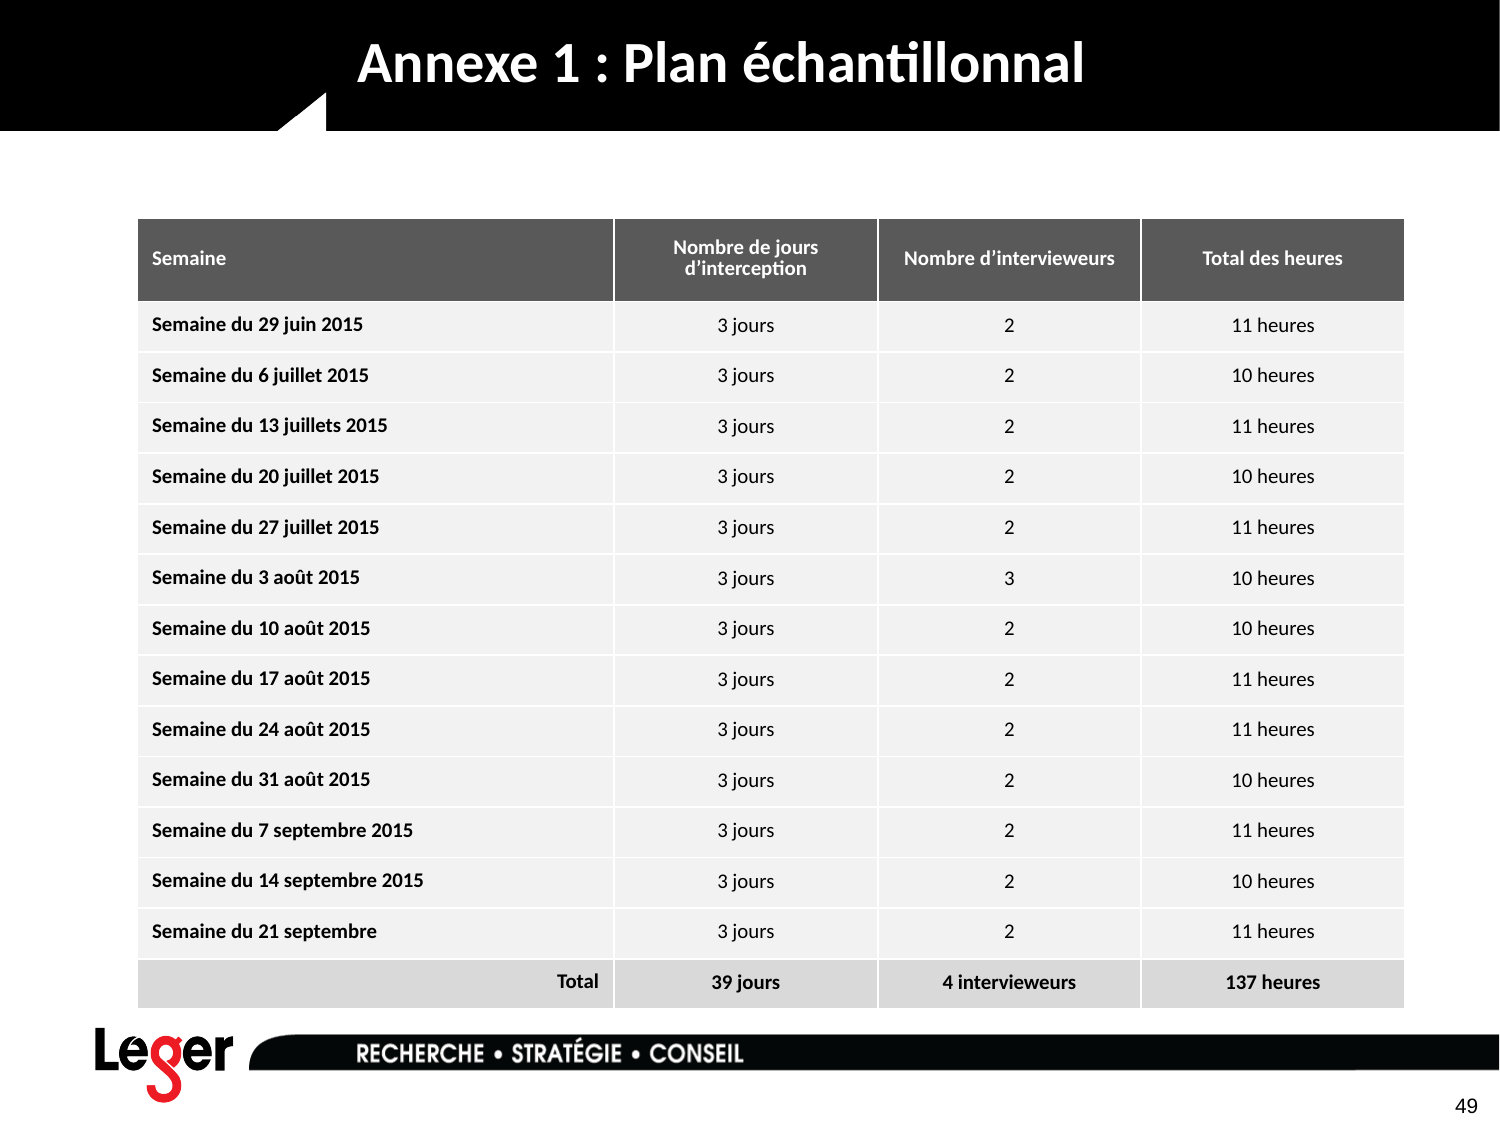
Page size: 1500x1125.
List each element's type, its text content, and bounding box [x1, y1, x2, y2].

table_cell 11 heures [1142, 505, 1404, 553]
table_cell Semaine du 3 août 2015 [138, 555, 613, 604]
title Annexe 1 : Plan échantillonnal [357, 16, 1459, 220]
table_cell Total [138, 960, 613, 1008]
table_cell 137 heures [1142, 960, 1404, 1008]
table_cell 3 jours [615, 353, 877, 402]
table_cell Semaine du 17 août 2015 [138, 656, 613, 705]
table_cell Semaine du 31 août 2015 [138, 757, 613, 806]
table_cell 10 heures [1142, 757, 1404, 806]
table_cell 3 [879, 555, 1140, 604]
table_cell 3 jours [615, 302, 877, 351]
table_cell 10 heures [1142, 454, 1404, 503]
table_header Nombre de jours d’interception [615, 219, 877, 301]
table_cell 2 [879, 909, 1140, 958]
table_cell 4 intervieweurs [879, 960, 1140, 1008]
table_cell 11 heures [1142, 909, 1404, 958]
table_cell 39 jours [615, 960, 877, 1008]
table_cell 10 heures [1142, 606, 1404, 654]
table_cell 3 jours [615, 808, 877, 857]
table_cell 3 jours [615, 656, 877, 705]
table_cell 2 [879, 858, 1140, 907]
table_header Semaine [138, 219, 613, 301]
table_cell 2 [879, 353, 1140, 402]
table_cell 11 heures [1142, 403, 1404, 452]
table_cell Semaine du 13 juillets 2015 [138, 403, 613, 452]
table_header Nombre d’intervieweurs [879, 219, 1140, 301]
table_cell 3 jours [615, 555, 877, 604]
table_cell 3 jours [615, 606, 877, 654]
table_cell Semaine du 7 septembre 2015 [138, 808, 613, 857]
table_cell 11 heures [1142, 808, 1404, 857]
table_cell Semaine du 29 juin 2015 [138, 302, 613, 351]
slide_number 49 [1433, 1065, 1500, 1125]
table_cell 10 heures [1142, 858, 1404, 907]
table_cell 3 jours [615, 757, 877, 806]
table_header Total des heures [1142, 219, 1404, 301]
table_cell 2 [879, 707, 1140, 756]
picture [0, 0, 1500, 131]
table_cell 3 jours [615, 403, 877, 452]
table_cell 2 [879, 403, 1140, 452]
table_cell 3 jours [615, 505, 877, 553]
picture [69, 1004, 1500, 1111]
table_cell 2 [879, 454, 1140, 503]
table_cell Semaine du 27 juillet 2015 [138, 505, 613, 553]
table_cell Semaine du 14 septembre 2015 [138, 858, 613, 907]
table_cell Semaine du 21 septembre [138, 909, 613, 958]
table_cell Semaine du 10 août 2015 [138, 606, 613, 654]
table_cell Semaine du 6 juillet 2015 [138, 353, 613, 402]
table_cell 2 [879, 808, 1140, 857]
table_cell 3 jours [615, 454, 877, 503]
table_cell 2 [879, 656, 1140, 705]
table_cell 3 jours [615, 858, 877, 907]
table_cell 2 [879, 505, 1140, 553]
table_cell 3 jours [615, 909, 877, 958]
table_cell 10 heures [1142, 353, 1404, 402]
table_cell 11 heures [1142, 707, 1404, 756]
table_cell 3 jours [615, 707, 877, 756]
table_cell 11 heures [1142, 656, 1404, 705]
table_cell Semaine du 20 juillet 2015 [138, 454, 613, 503]
table_cell 2 [879, 757, 1140, 806]
table_cell 2 [879, 302, 1140, 351]
table_cell Semaine du 24 août 2015 [138, 707, 613, 756]
table_cell 2 [879, 606, 1140, 654]
table_cell 10 heures [1142, 555, 1404, 604]
table_cell 11 heures [1142, 302, 1404, 351]
